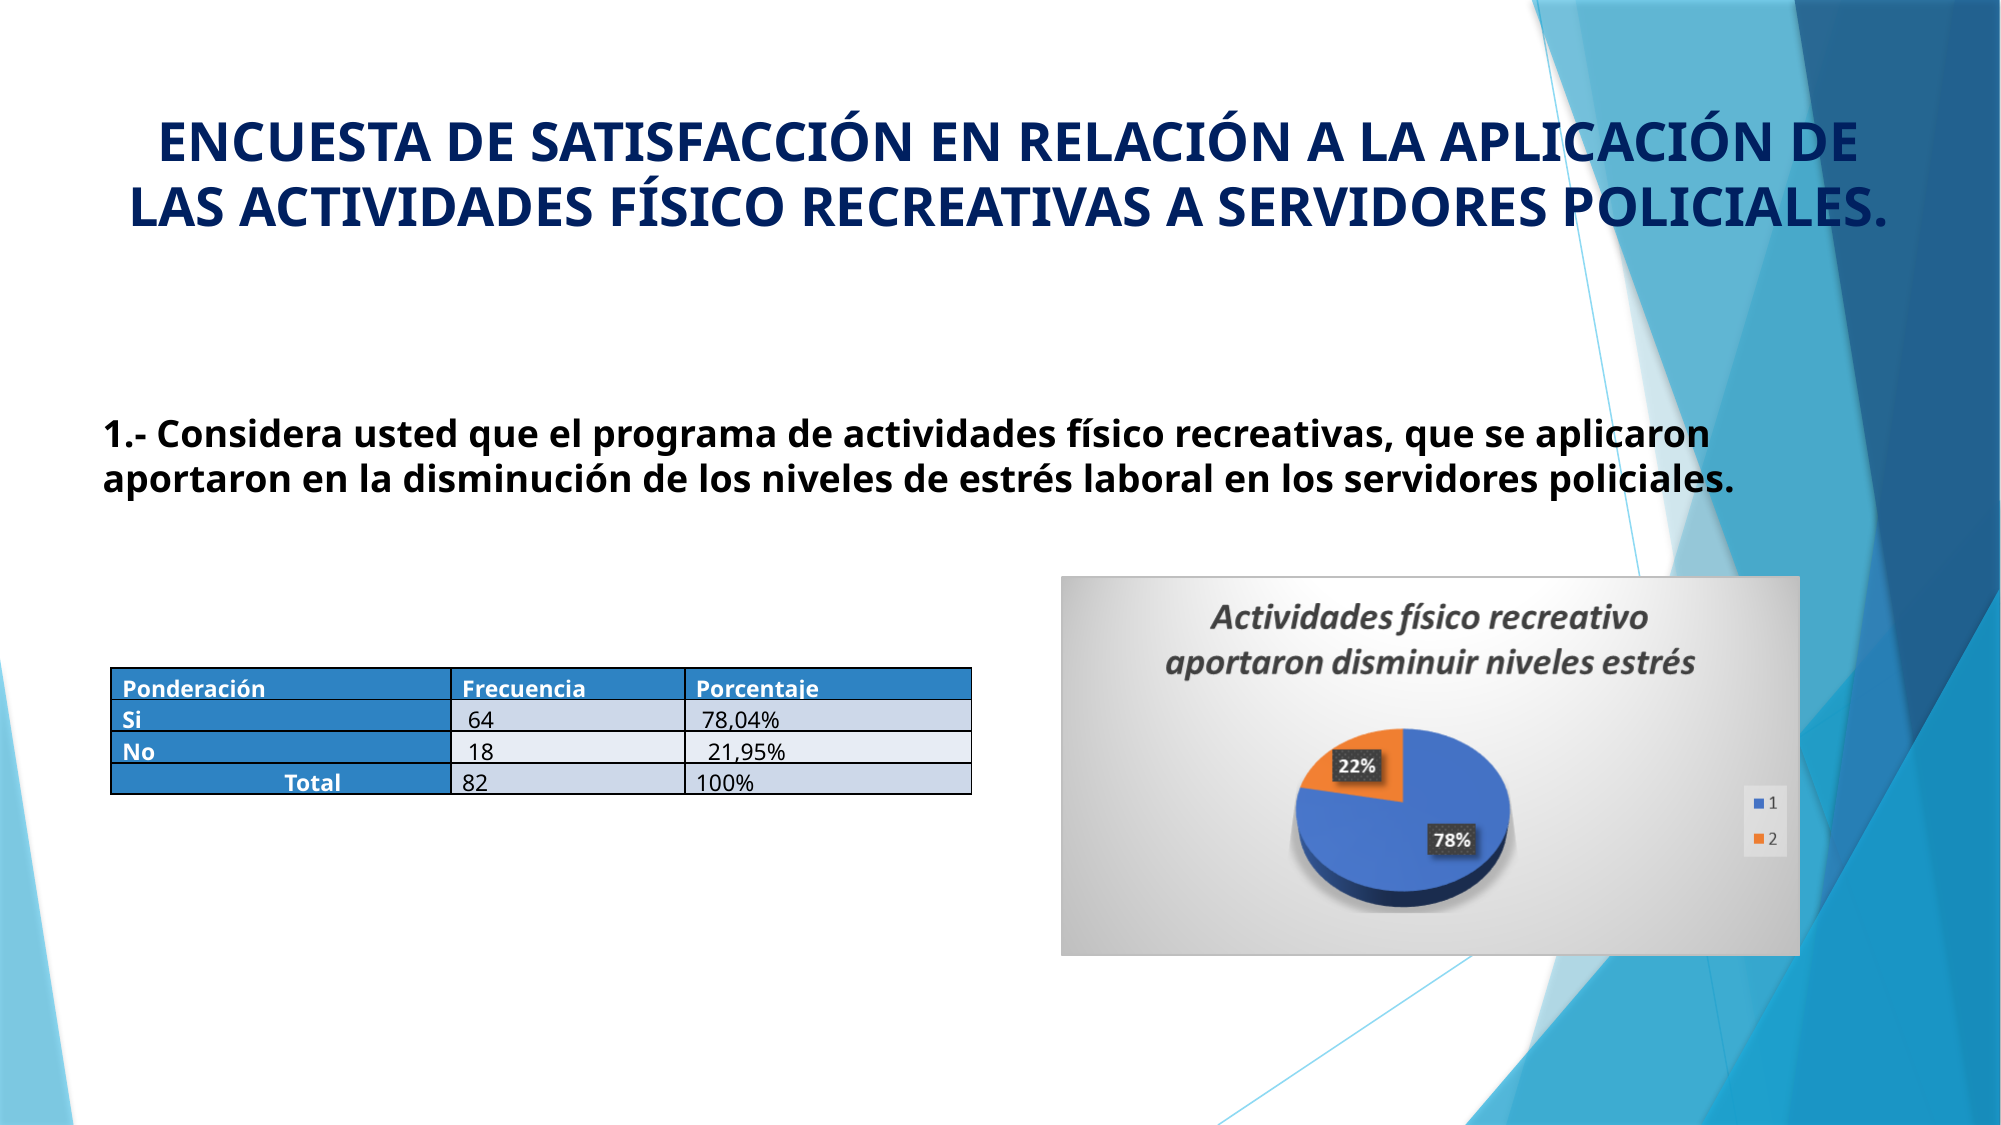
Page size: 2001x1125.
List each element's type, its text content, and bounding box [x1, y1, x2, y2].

table_cell No [112, 732, 450, 762]
table_header Porcentaje [686, 669, 971, 699]
title ENCUESTA DE SATISFACCIÓN EN RELACIÓN A LA APLICACIÓN DE LAS ACTIVIDADES FÍSICO RECREATIVAS A SERVIDORES POLICIALES. [111, 99, 1908, 352]
table_cell 21,95% [686, 732, 971, 762]
table_cell 64 [452, 700, 684, 730]
table_cell Si [112, 700, 450, 730]
table_cell 18 [452, 732, 684, 762]
table_header Ponderación [112, 669, 450, 699]
table_cell 78,04% [686, 700, 971, 730]
table_header Frecuencia [452, 669, 684, 699]
table_cell Total [112, 764, 450, 793]
picture [1061, 575, 1801, 956]
table_cell 100% [686, 764, 971, 793]
table_cell 82 [452, 764, 684, 793]
text_box 1.- Considera usted que el programa de actividades físico recreativas, que se aplicaron aportaron en la disminución de los niveles de estrés laboral en los servidores policiales. [87, 402, 1856, 553]
